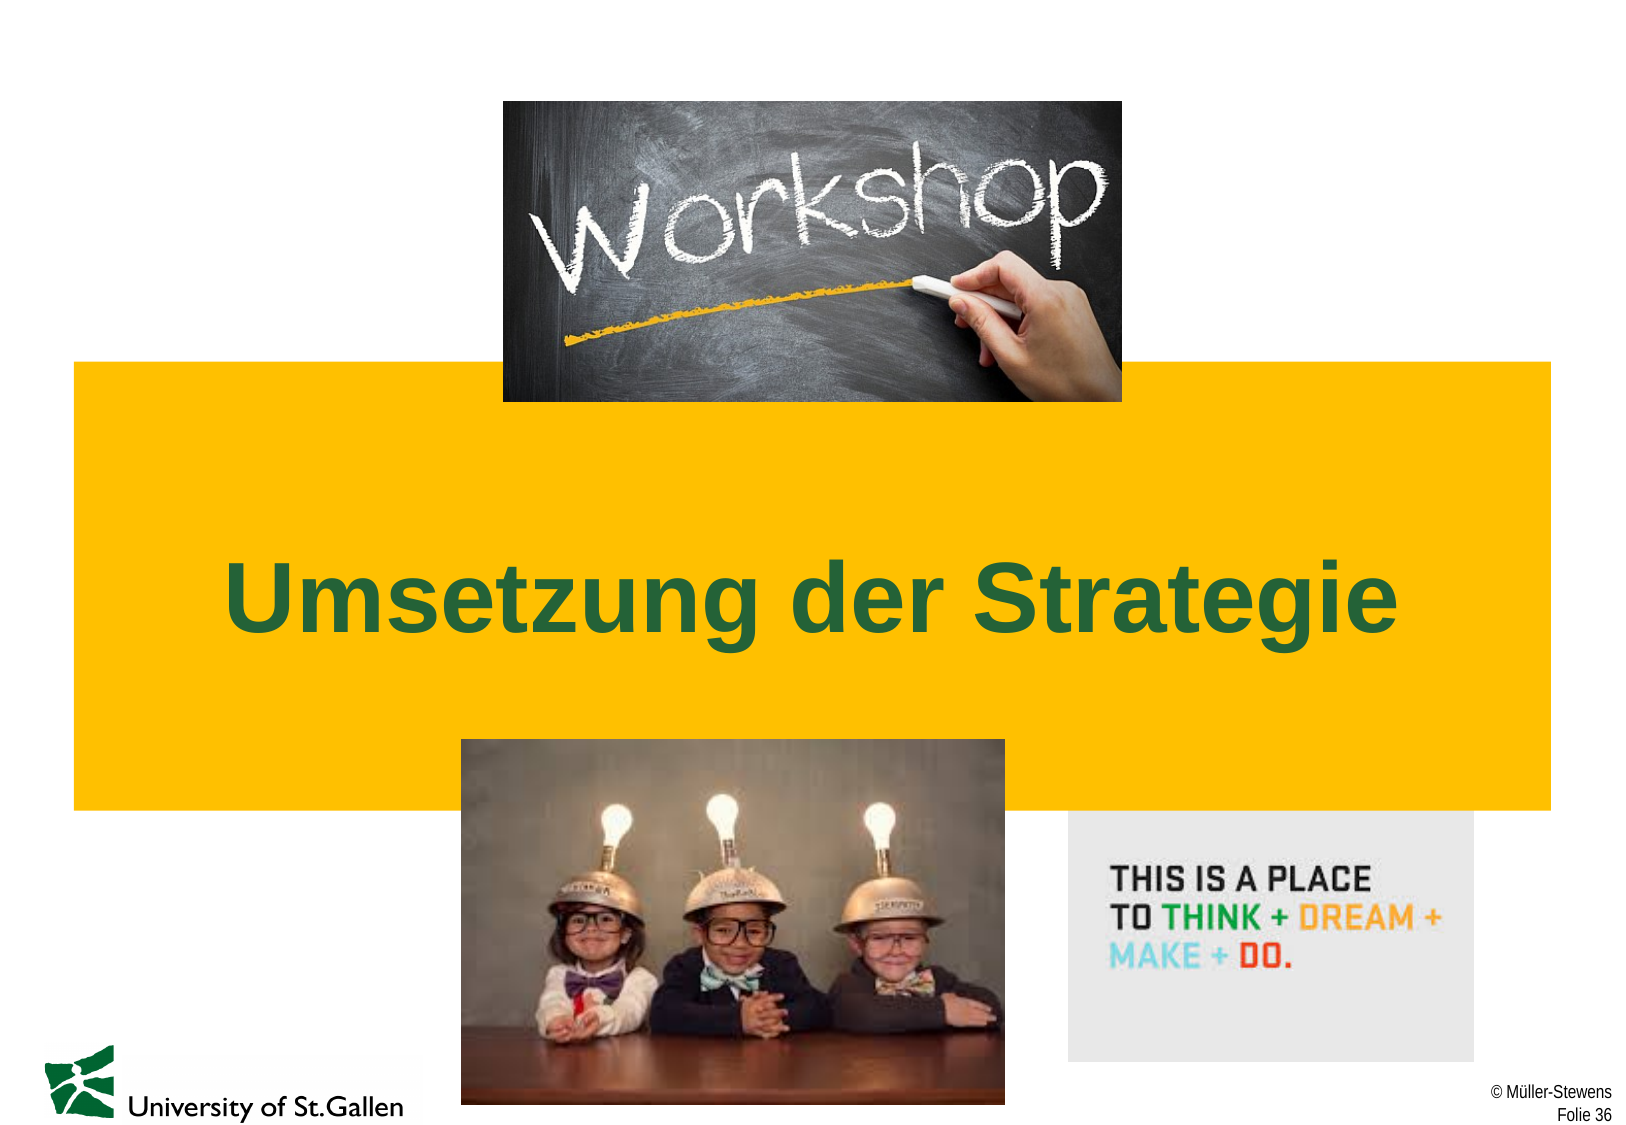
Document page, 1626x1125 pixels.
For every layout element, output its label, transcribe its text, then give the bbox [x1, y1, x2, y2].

picture [460, 739, 1005, 1105]
text_box Umsetzung der Strategie [73, 361, 1551, 811]
picture [44, 1042, 114, 1118]
picture [503, 101, 1122, 403]
picture [122, 1055, 423, 1125]
picture [1068, 758, 1474, 1062]
